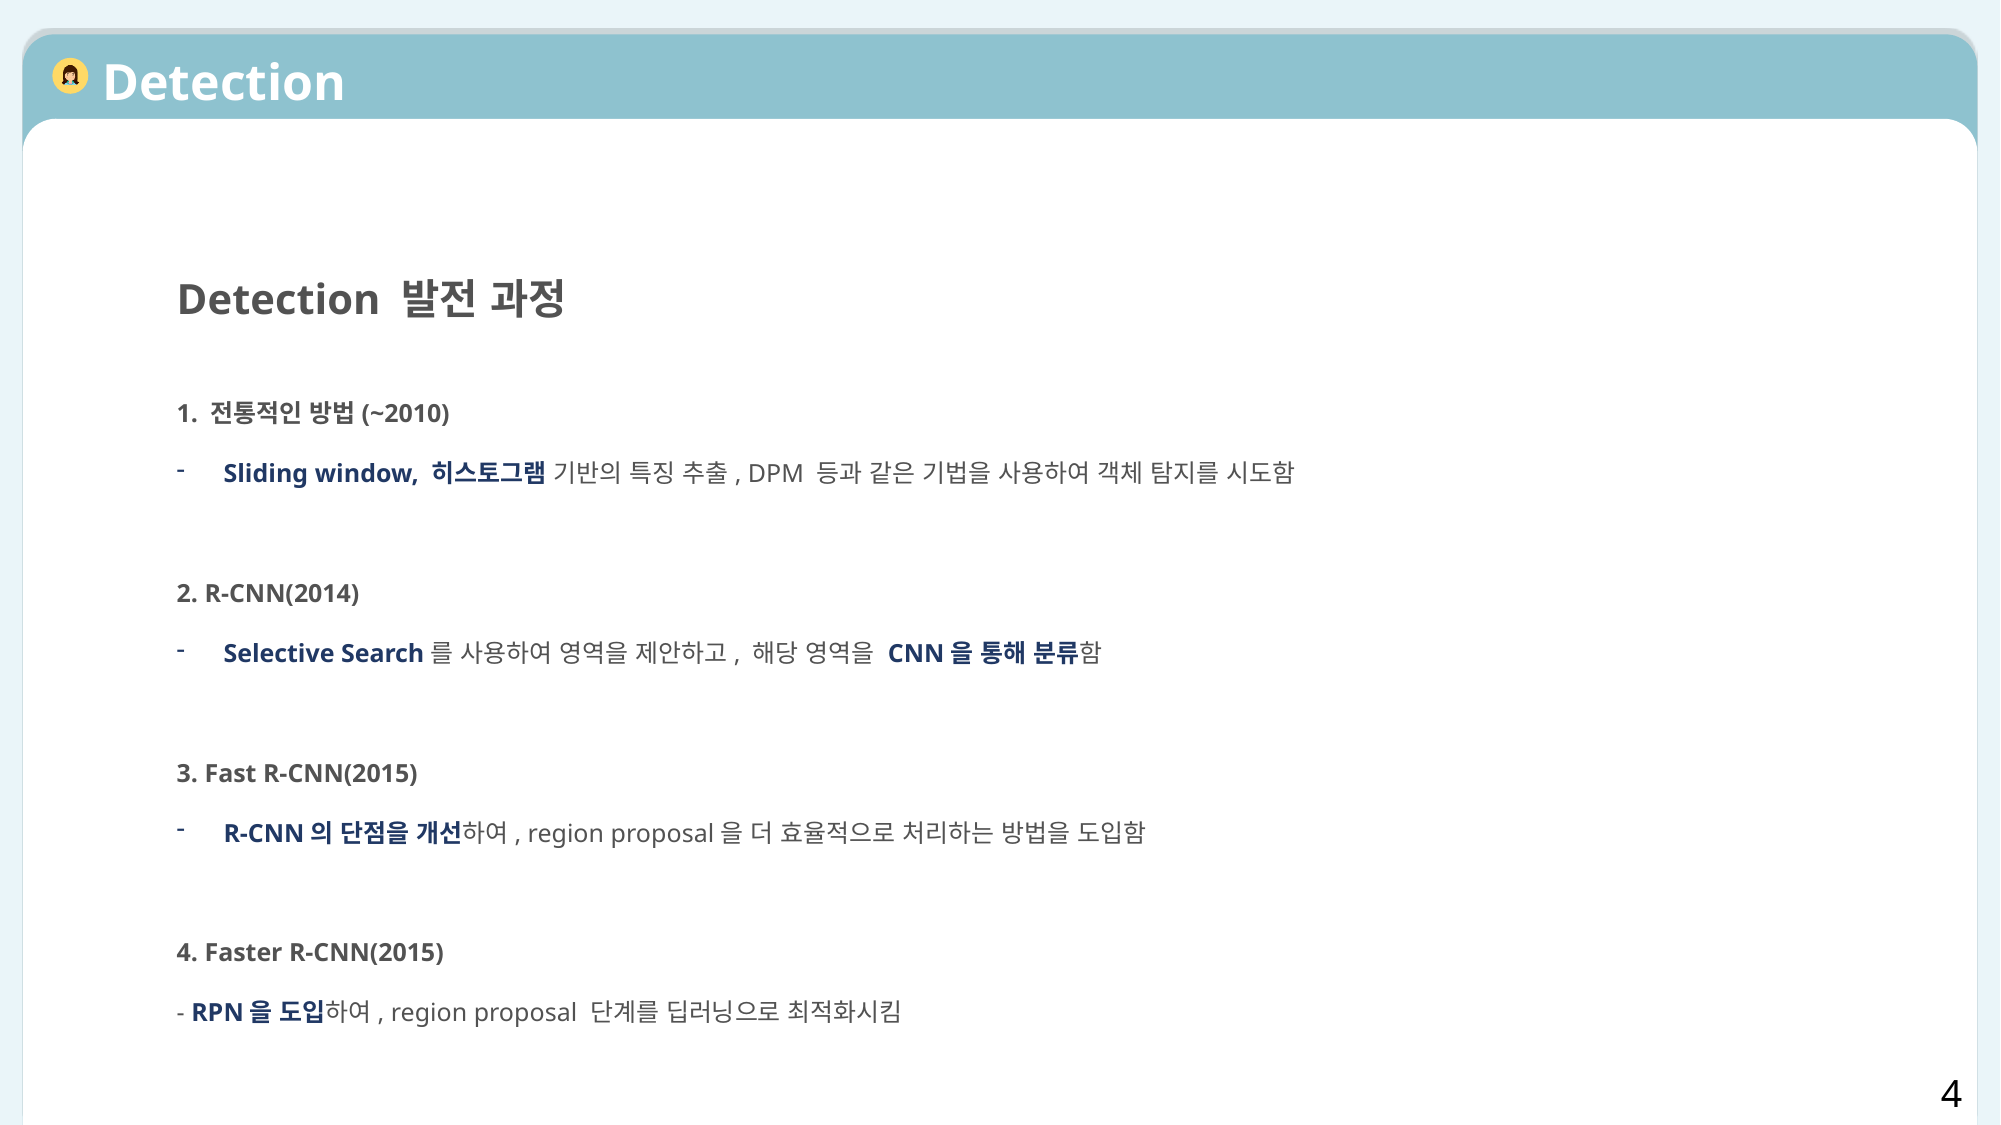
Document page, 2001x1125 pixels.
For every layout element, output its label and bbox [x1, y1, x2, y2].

text_box [22, 34, 1978, 1125]
